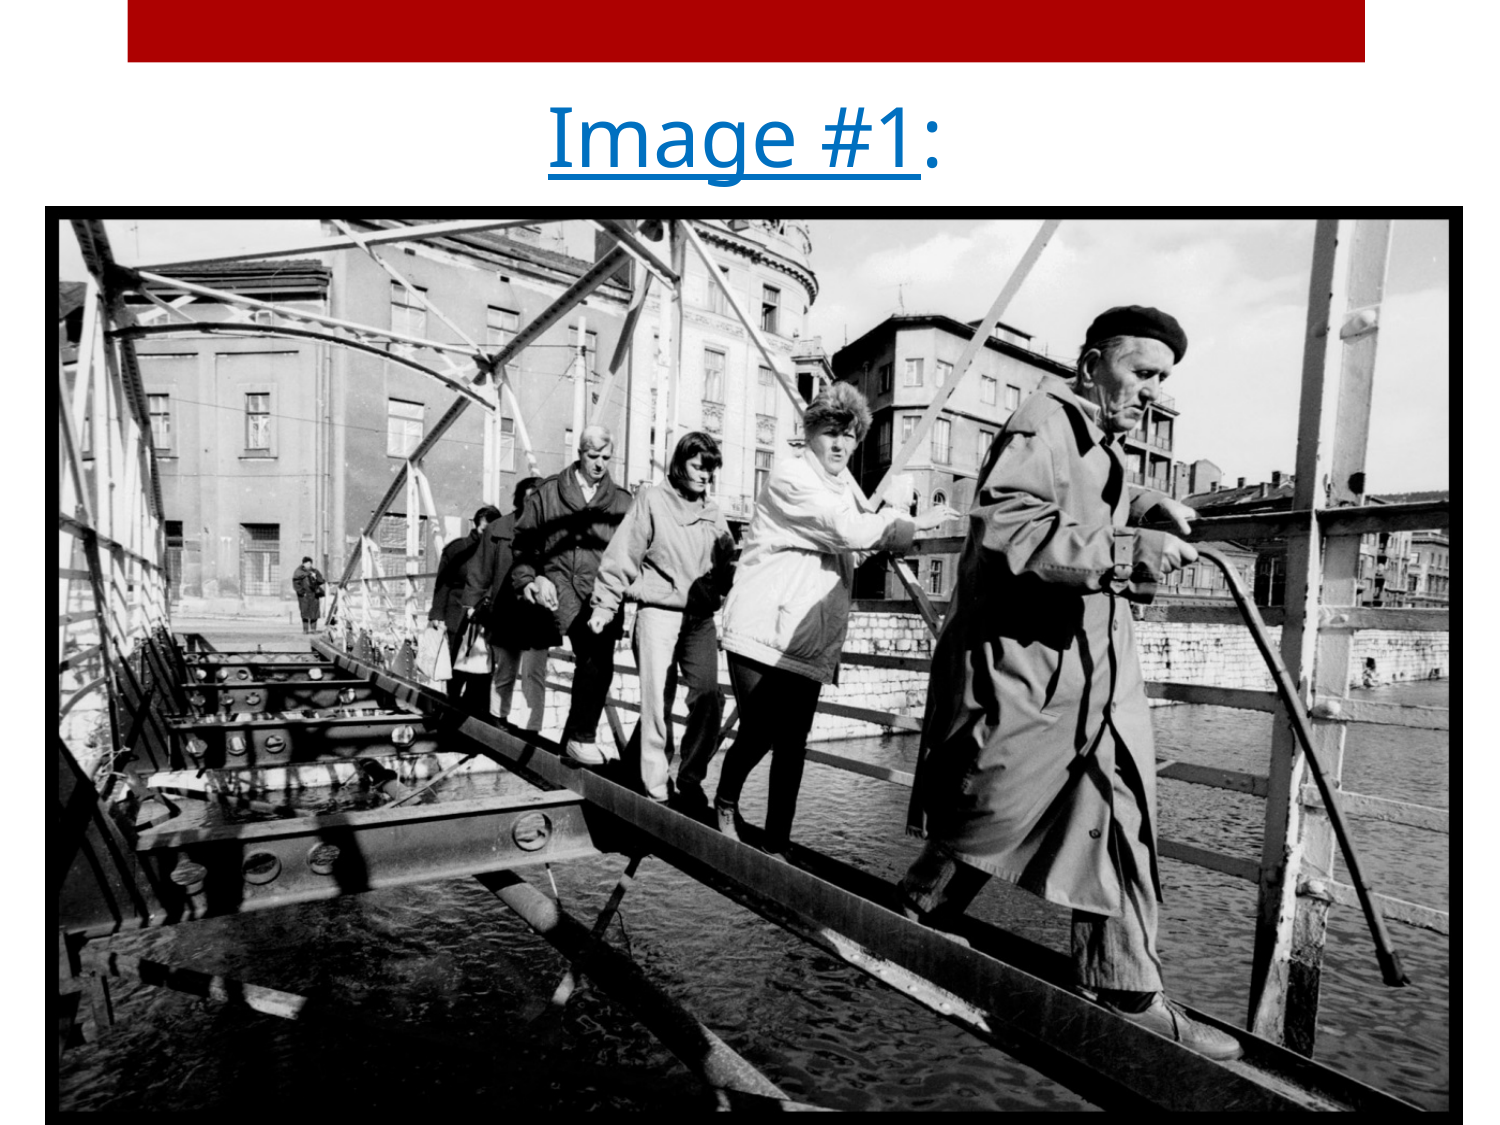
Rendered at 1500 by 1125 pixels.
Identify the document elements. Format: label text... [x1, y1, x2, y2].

picture [44, 206, 1464, 1125]
list Image #1: [127, 62, 1364, 206]
